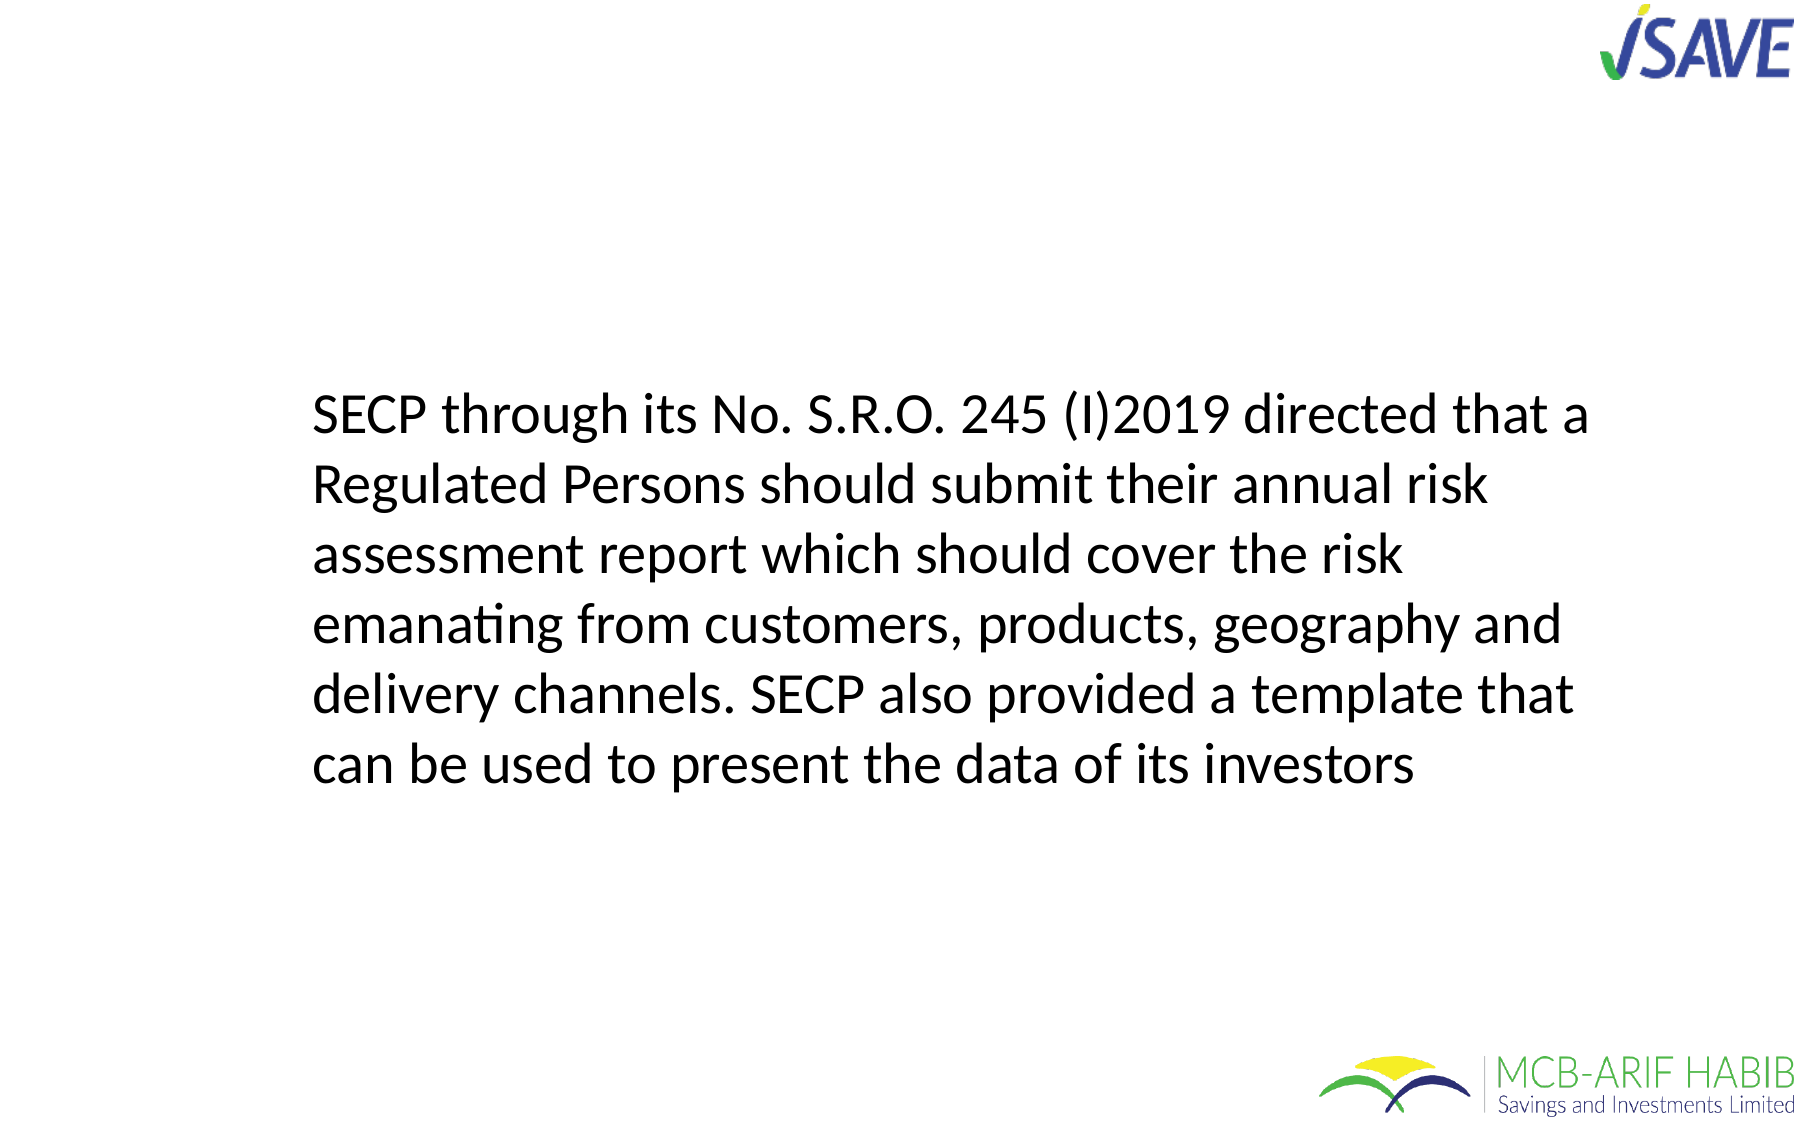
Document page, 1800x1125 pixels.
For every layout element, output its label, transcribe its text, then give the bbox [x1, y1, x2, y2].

picture [1600, 4, 1794, 80]
picture [1319, 1056, 1794, 1117]
text_box SECP through its No. S.R.O. 245 (I)2019 directed that a Regulated Persons should submit their annual risk assessment report which should cover the risk emanating from customers, products, geography and delivery channels. SECP also provided a template that can be used to present the data of its investors [297, 368, 1621, 803]
